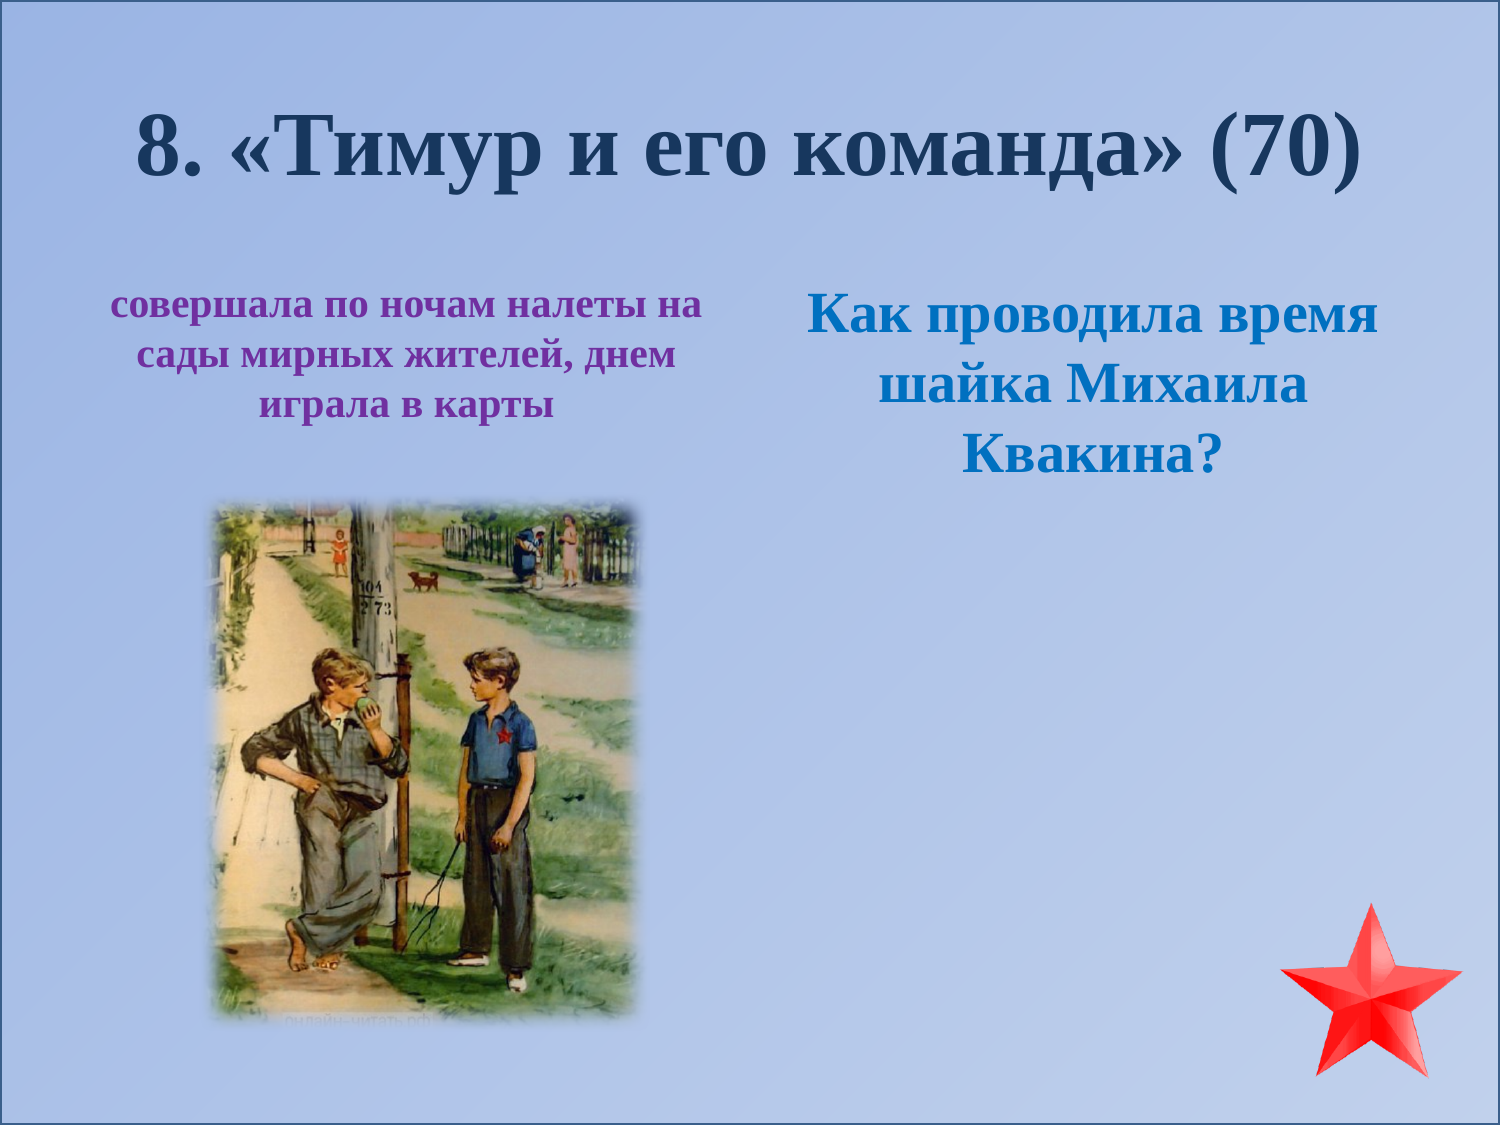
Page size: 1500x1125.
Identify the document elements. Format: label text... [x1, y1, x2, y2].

list Как проводила время шайка Михаила Квакина? [761, 251, 1425, 493]
text_box [0, 0, 1500, 1125]
picture [1277, 902, 1464, 1079]
list совершала по ночам налеты на сады мирных жителей, днем играла в карты [75, 251, 738, 434]
title 8. «Тимур и его команда» (70) [75, 45, 1425, 233]
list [198, 491, 650, 1032]
